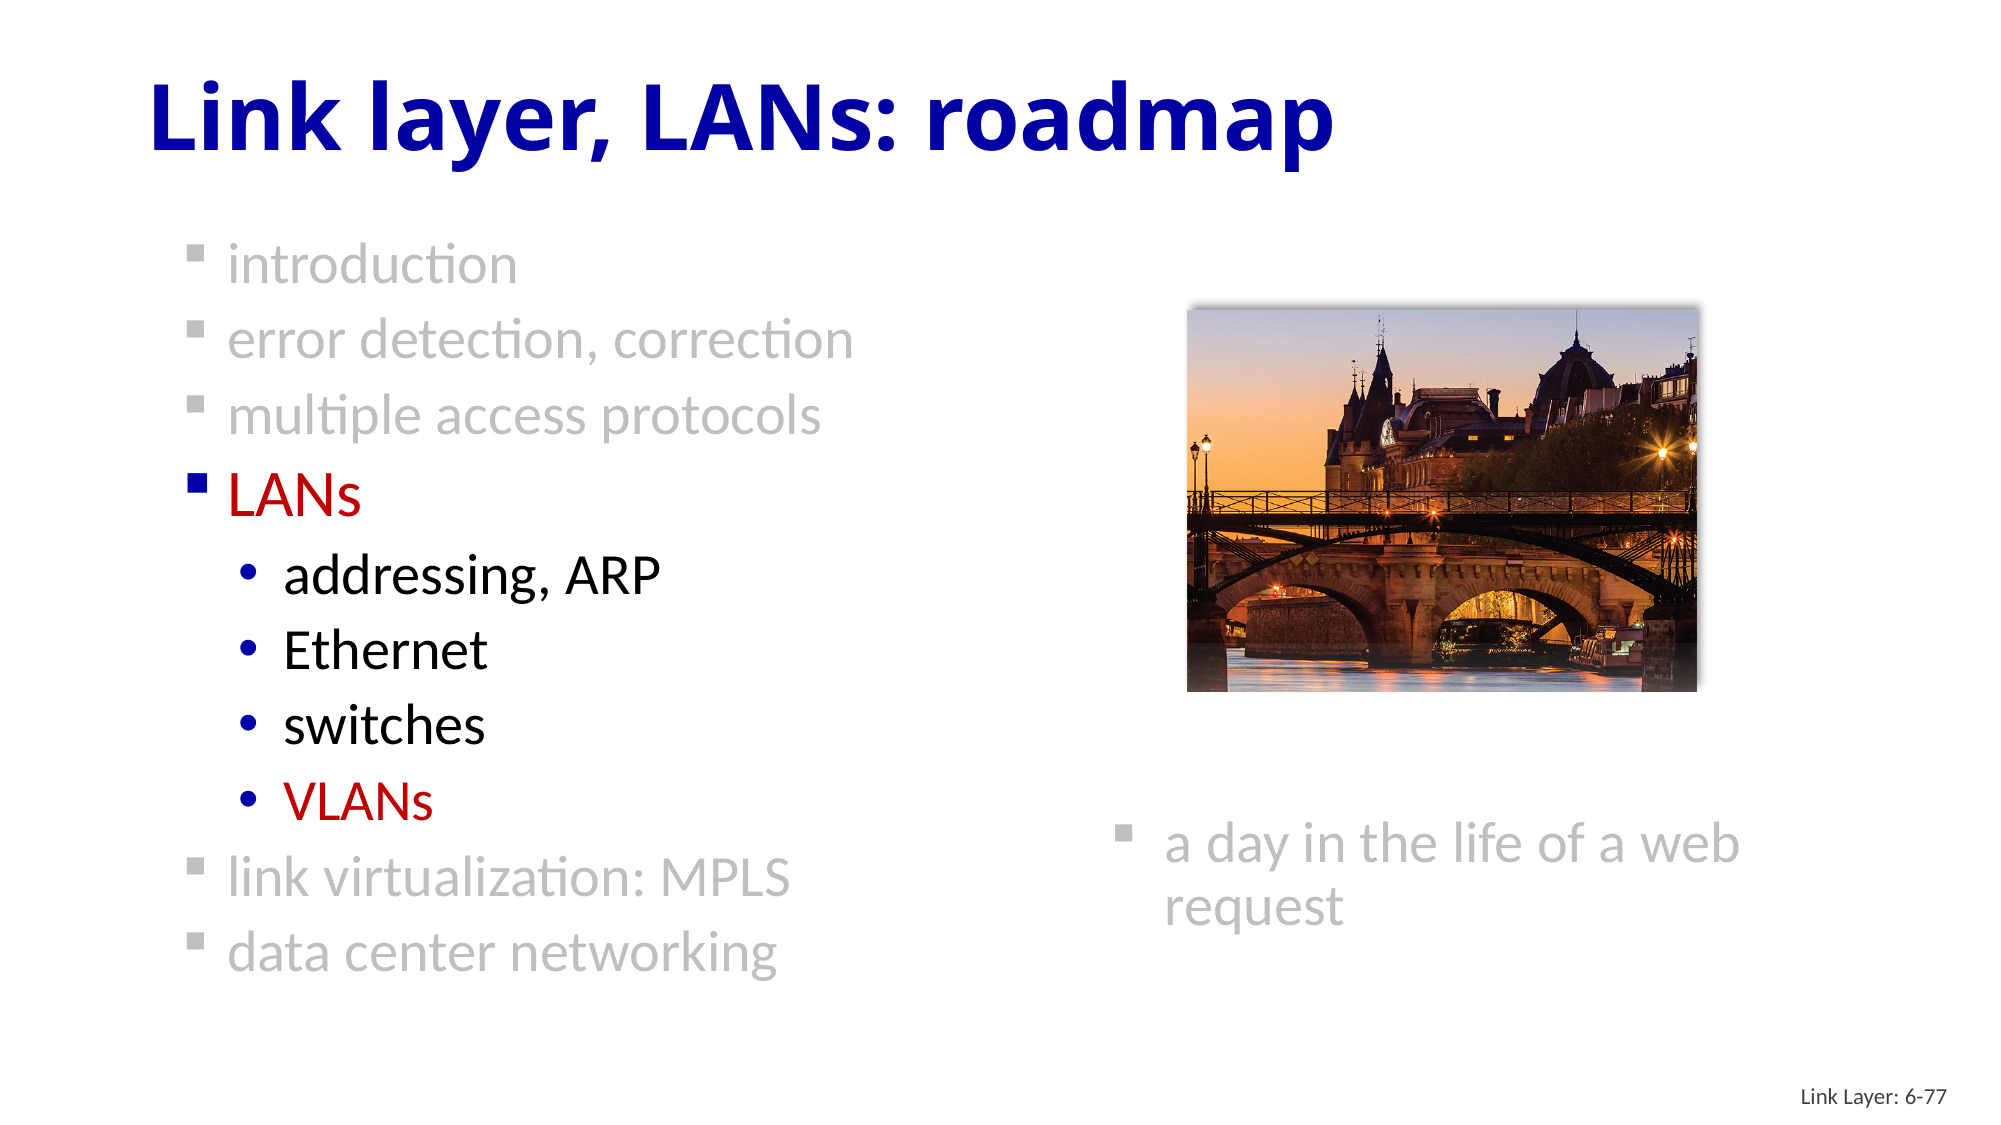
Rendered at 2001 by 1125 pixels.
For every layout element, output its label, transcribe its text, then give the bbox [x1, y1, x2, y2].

text_box introduction error detection, correction multiple access protocols LANs addressing, ARP Ethernet switches VLANs link virtualization: MPLS data center networking [165, 225, 1080, 1053]
text_box a day in the life of a web request [1080, 804, 1907, 966]
slide_number Link Layer: 6-77 [1512, 1065, 1963, 1125]
title Link layer, LANs: roadmap [131, 47, 1856, 195]
picture [1187, 310, 1697, 692]
